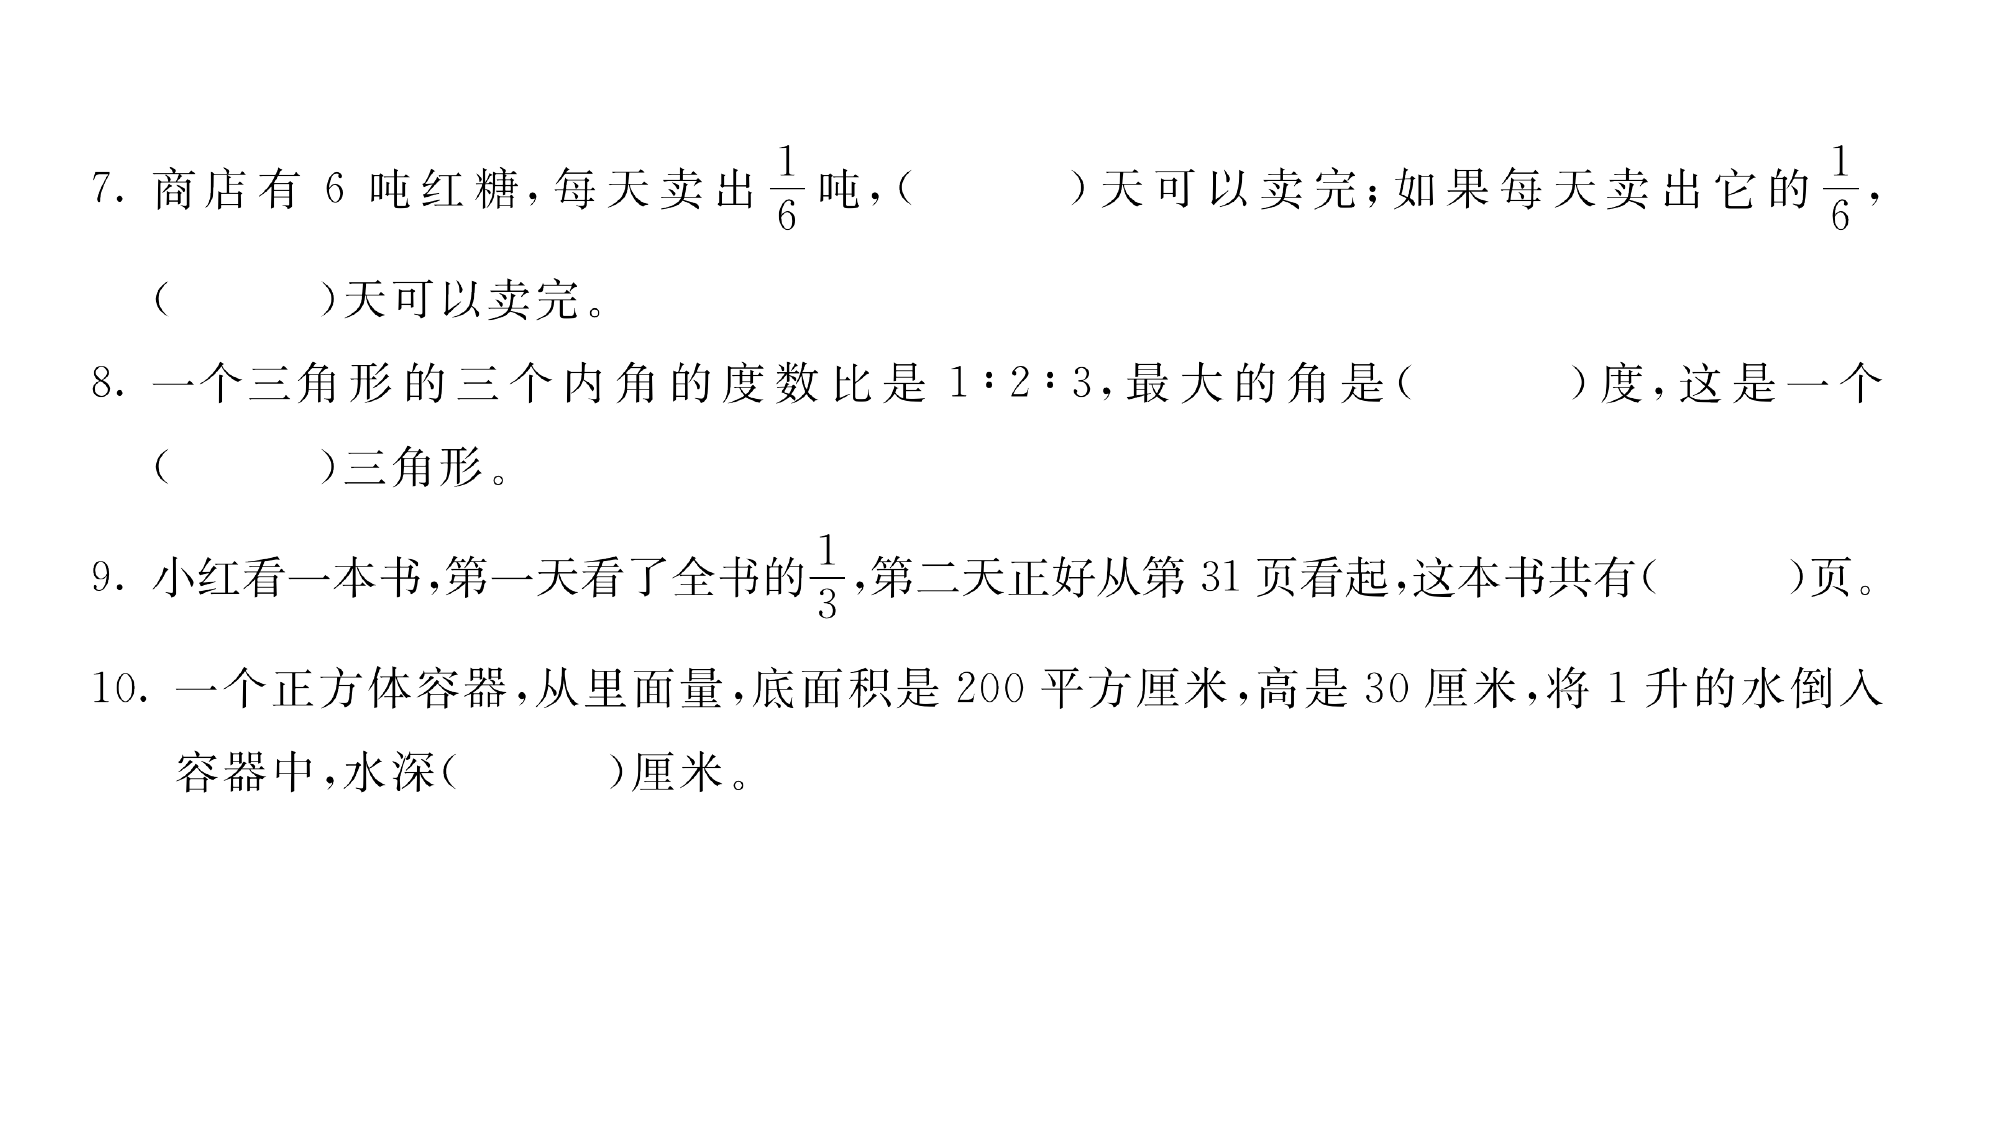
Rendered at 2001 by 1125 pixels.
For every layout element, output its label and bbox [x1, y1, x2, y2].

picture [88, 118, 1979, 820]
